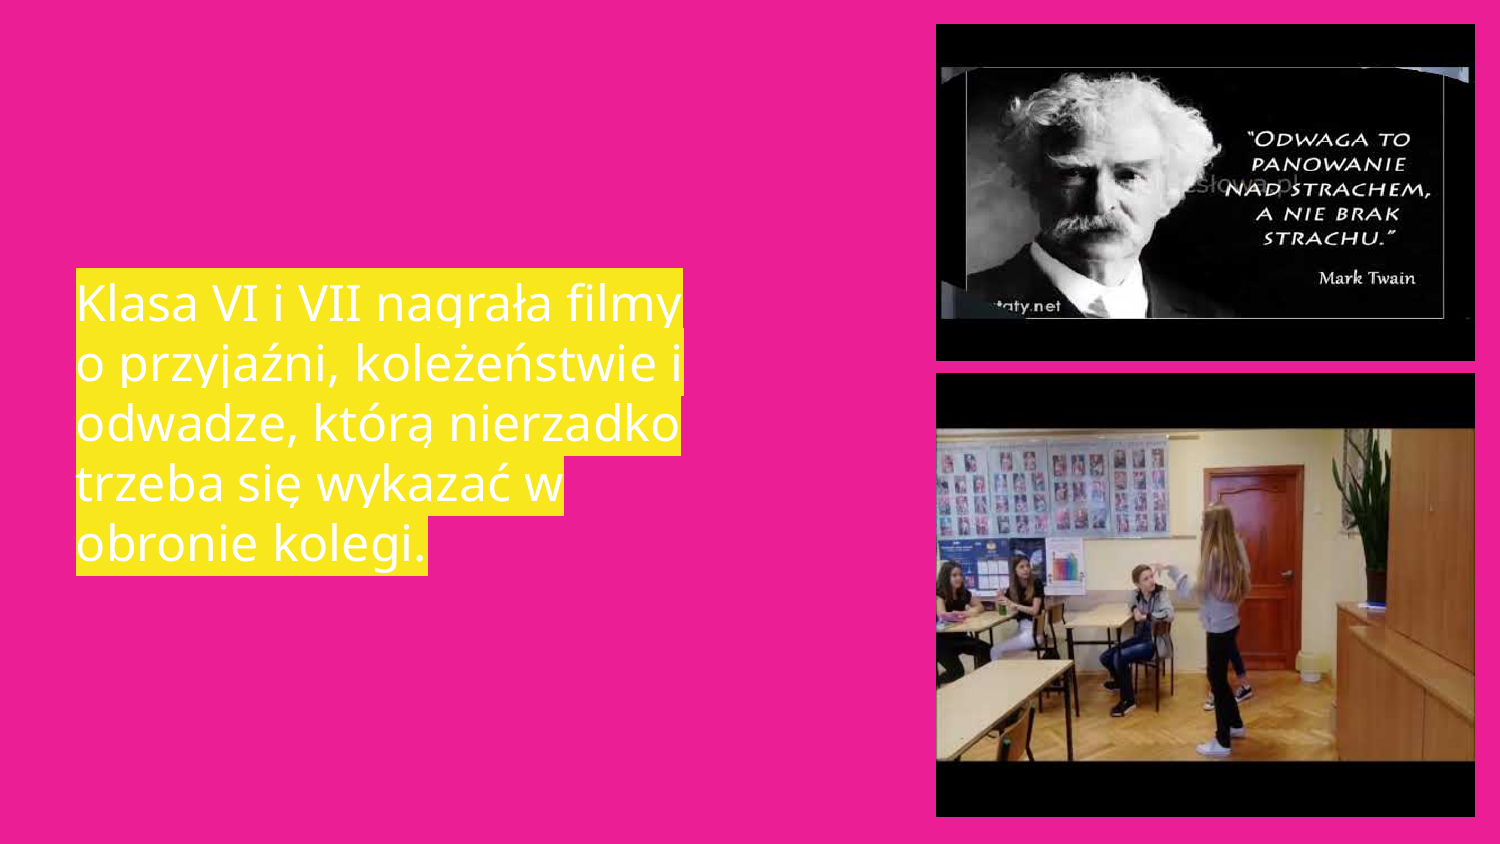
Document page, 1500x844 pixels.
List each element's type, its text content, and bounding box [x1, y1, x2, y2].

title Klasa VI i VII nagrała filmy o przyjaźni, koleżeństwie i odwadze, którą nierzadko trzeba się wykazać w obronie kolegi. [60, 86, 707, 758]
picture [935, 373, 1476, 817]
picture [935, 24, 1476, 362]
